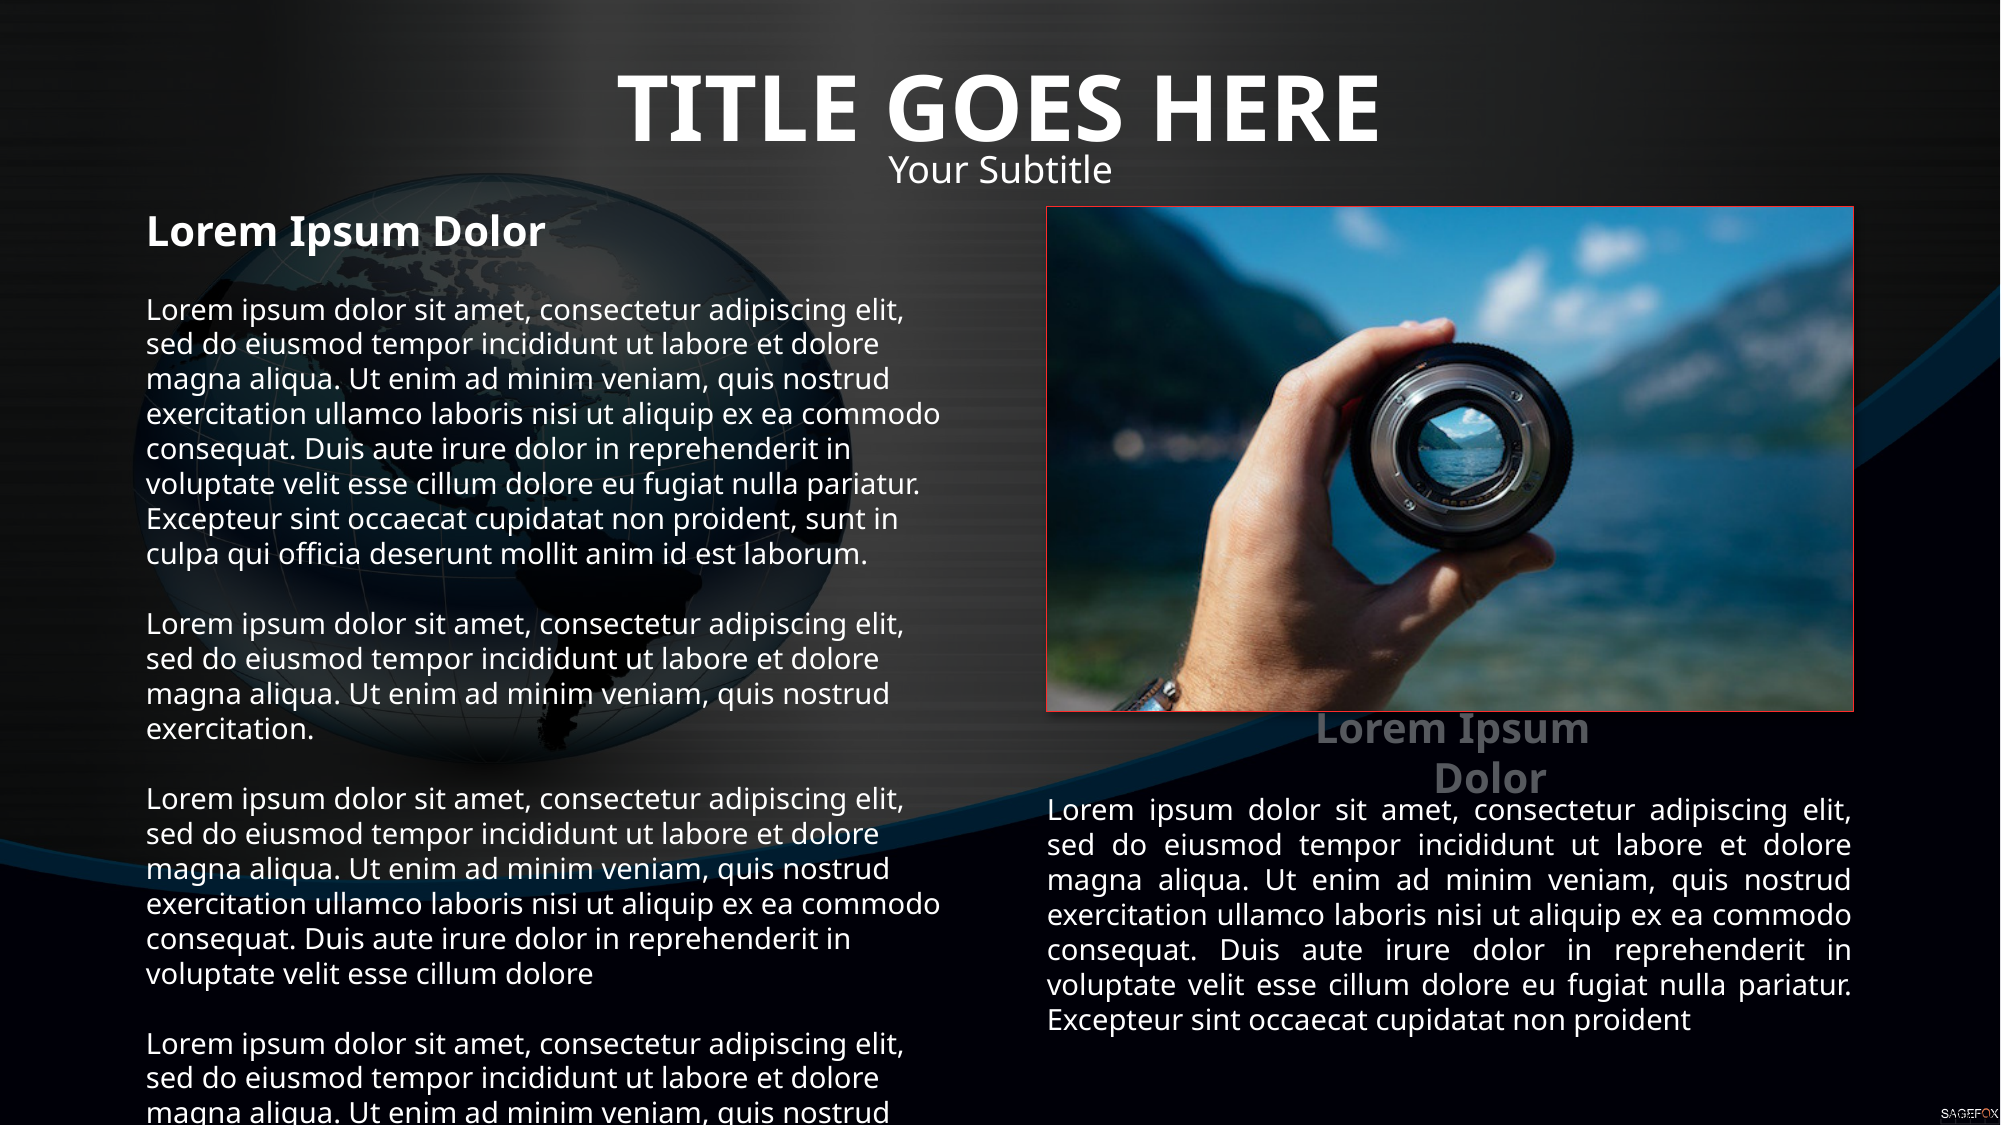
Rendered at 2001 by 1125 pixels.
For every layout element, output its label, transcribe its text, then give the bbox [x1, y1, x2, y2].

text_box Lorem ipsum dolor sit amet, consectetur adipiscing elit, sed do eiusmod tempor incididunt ut labore et dolore magna aliqua. Ut enim ad minim veniam, quis nostrud exercitation ullamco laboris nisi ut aliquip ex ea commodo consequat. Duis aute irure dolor in reprehenderit in voluptate velit esse cillum dolore eu fugiat nulla pariatur. Excepteur sint occaecat cupidatat non proident [1046, 791, 1853, 1036]
picture [0, 0, 2001, 1125]
text_box Lorem Ipsum Dolor [1272, 729, 1633, 774]
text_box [548, 42, 1452, 199]
text_box Lorem ipsum dolor sit amet, consectetur adipiscing elit, sed do eiusmod tempor incididunt ut labore et dolore magna aliqua. Ut enim ad minim veniam, quis nostrud exercitation ullamco laboris nisi ut aliquip ex ea commodo consequat. Duis aute irure dolor in reprehenderit in voluptate velit esse cillum dolore eu fugiat nulla pariatur. Excepteur sint occaecat cupidatat non proident, sunt in culpa qui officia deserunt mollit anim id est laborum. Lorem ipsum dolor sit amet, consectetur adipiscing elit, sed do eiusmod tempor incididunt ut labore et dolore magna aliqua. Ut enim ad minim veniam, quis nostrud exercitation. Lorem ipsum dolor sit amet, consectetur adipiscing elit, sed do eiusmod tempor incididunt ut labore et dolore magna aliqua. Ut enim ad minim veniam, quis nostrud exercitation ullamco laboris nisi ut aliquip ex ea commodo consequat. Duis aute irure dolor in reprehenderit in voluptate velit esse cillum dolore Lorem ipsum dolor sit amet, consectetur adipiscing elit, sed do eiusmod tempor incididunt ut labore et dolore magna aliqua. Ut enim ad minim veniam, quis nostrud exercitation. [145, 290, 952, 1125]
text_box Lorem Ipsum Dolor [145, 207, 952, 252]
